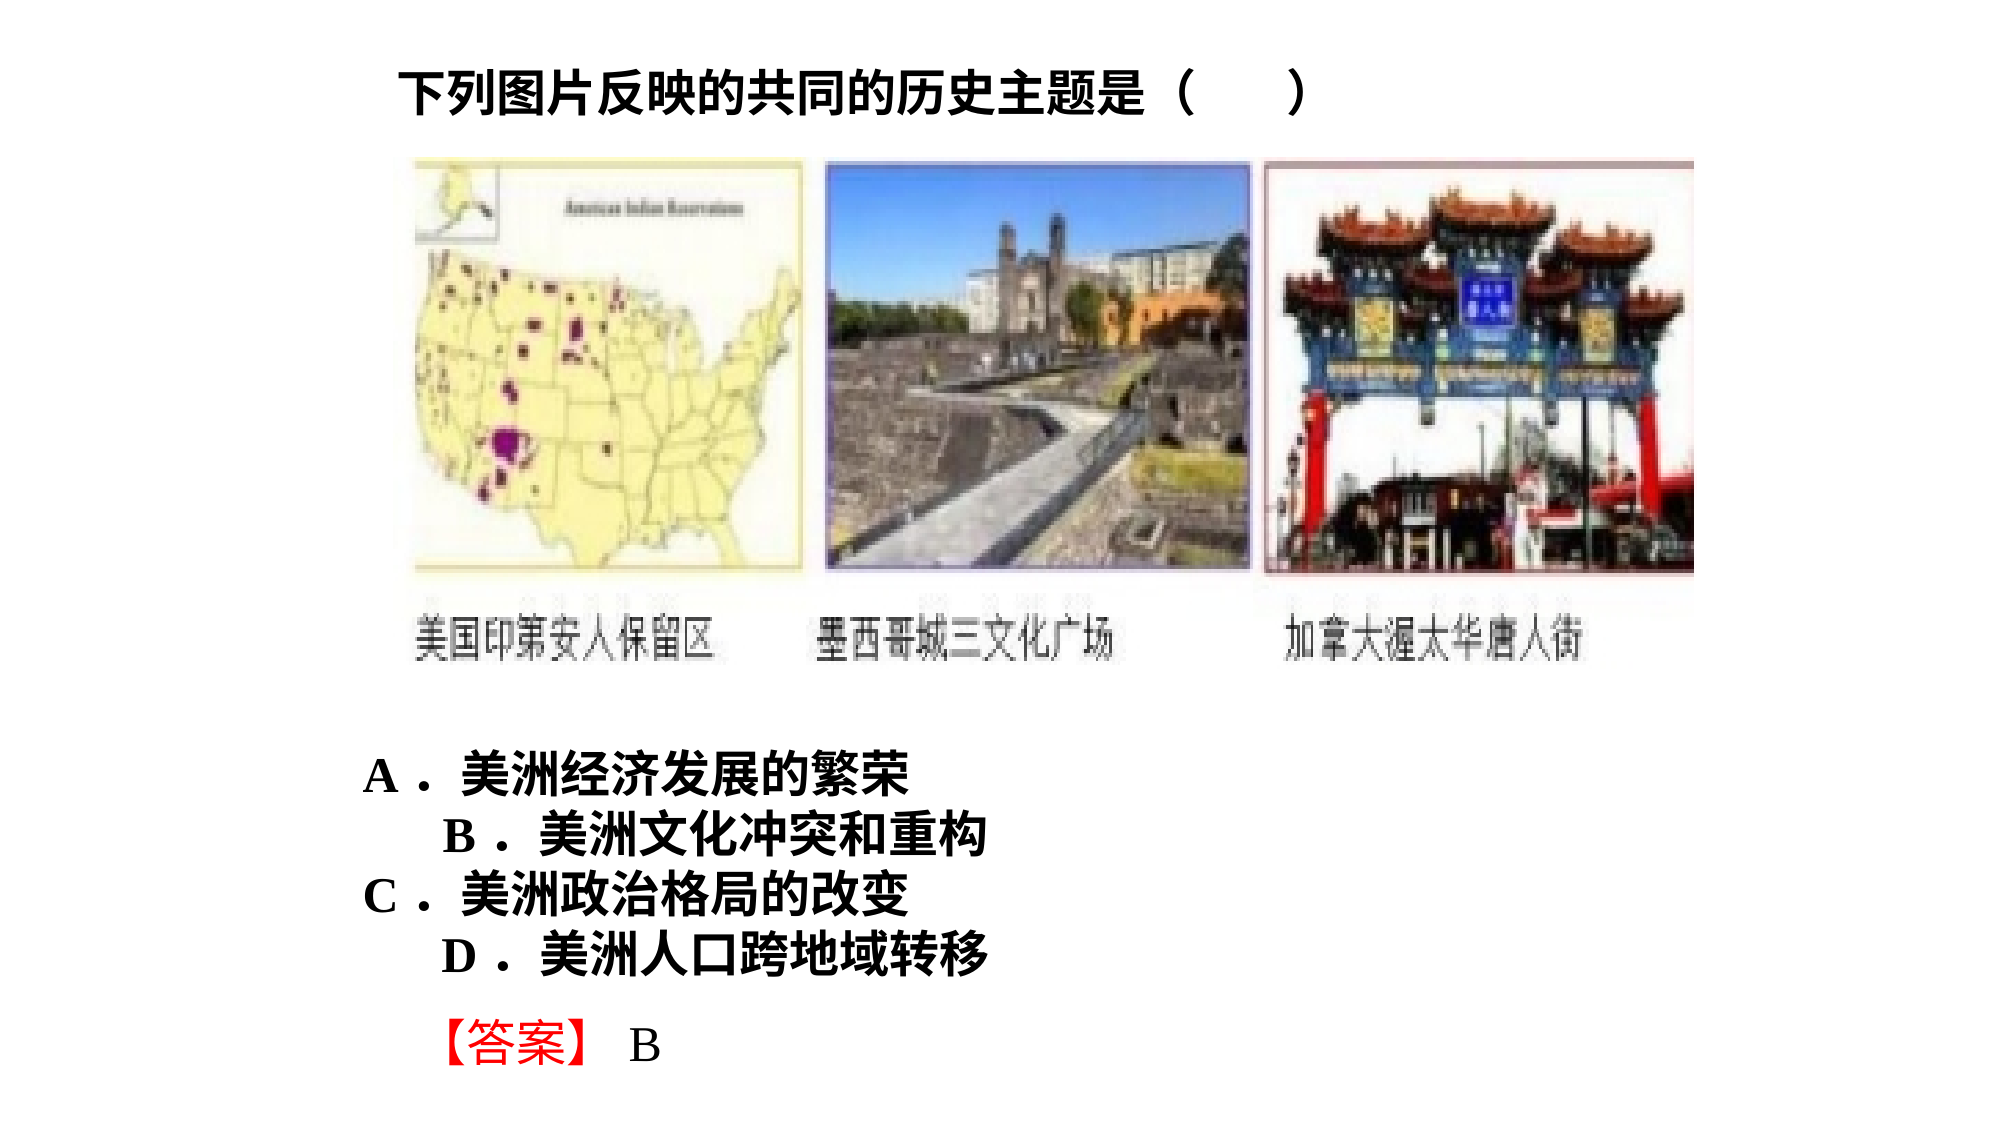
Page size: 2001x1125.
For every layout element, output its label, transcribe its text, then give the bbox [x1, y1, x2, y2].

picture [392, 157, 1697, 694]
text_box 下列图片反映的共同的历史主题是（ ） [381, 54, 1574, 171]
text_box A．美洲经济发展的繁荣 B．美洲文化冲突和重构 C．美洲政治格局的改变 D．美洲人口跨地域转移 [341, 614, 1090, 990]
text_box 【答案】B [401, 1003, 749, 1079]
